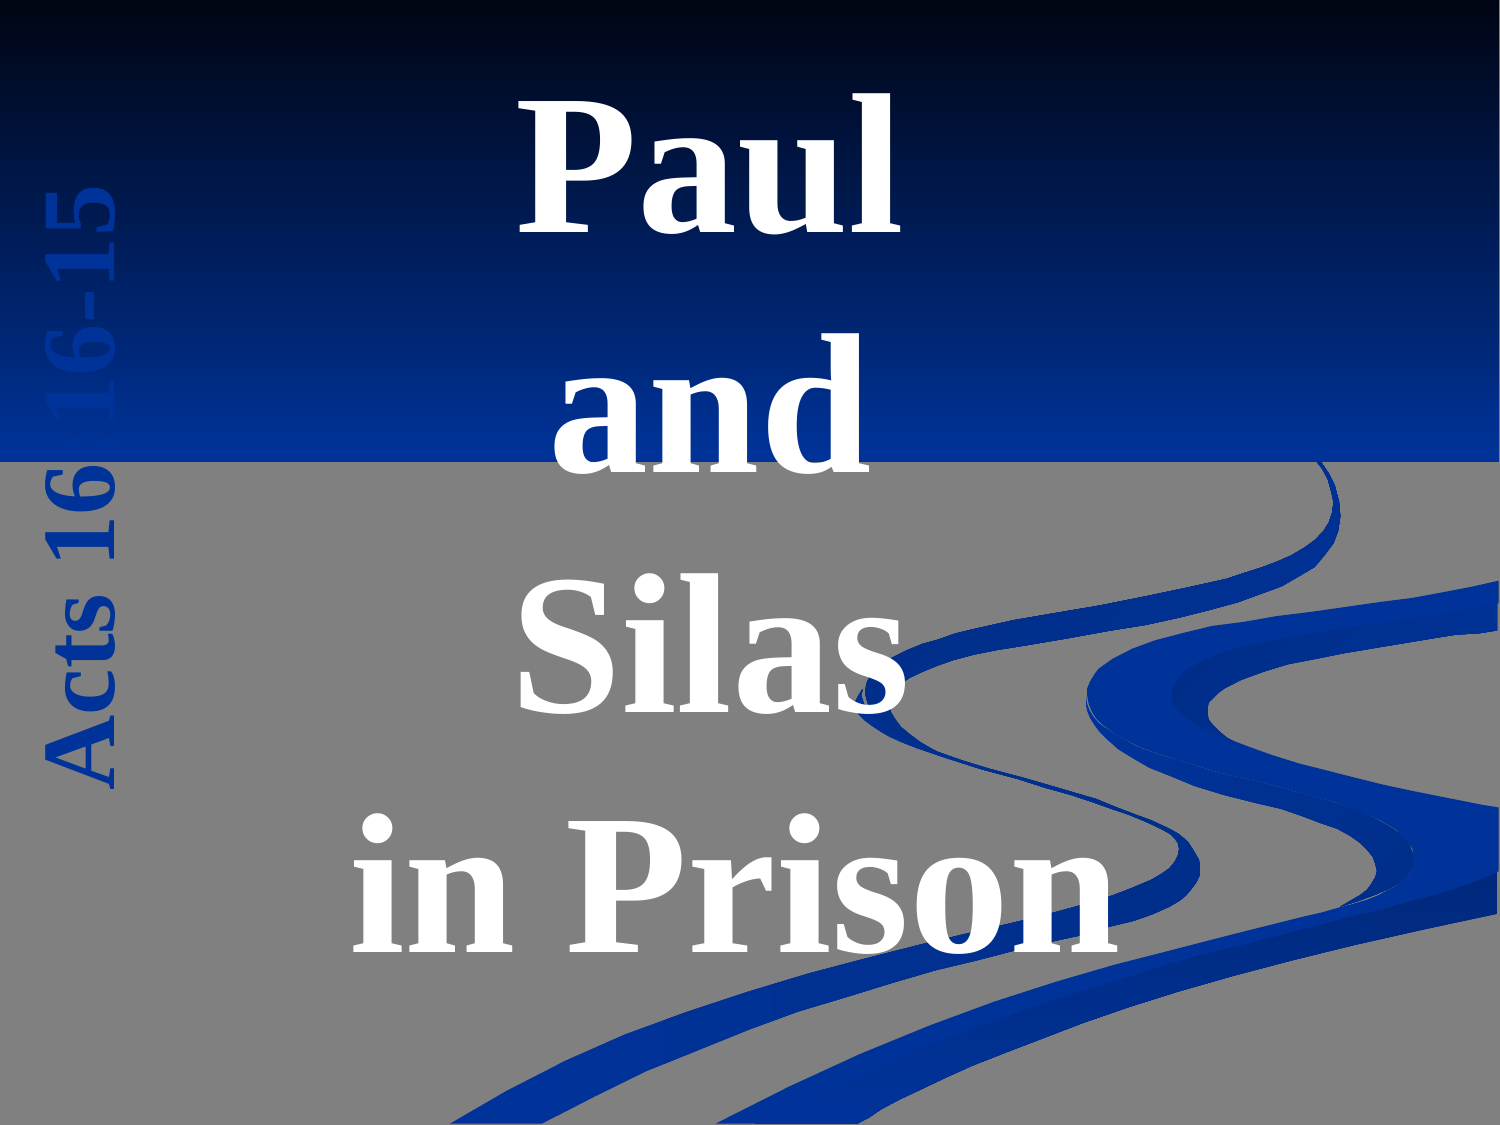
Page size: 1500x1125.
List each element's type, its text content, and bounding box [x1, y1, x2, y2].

text_box Acts 16:16-15 [3, 0, 191, 1125]
title Paul and Silas in Prison [191, 24, 1409, 131]
